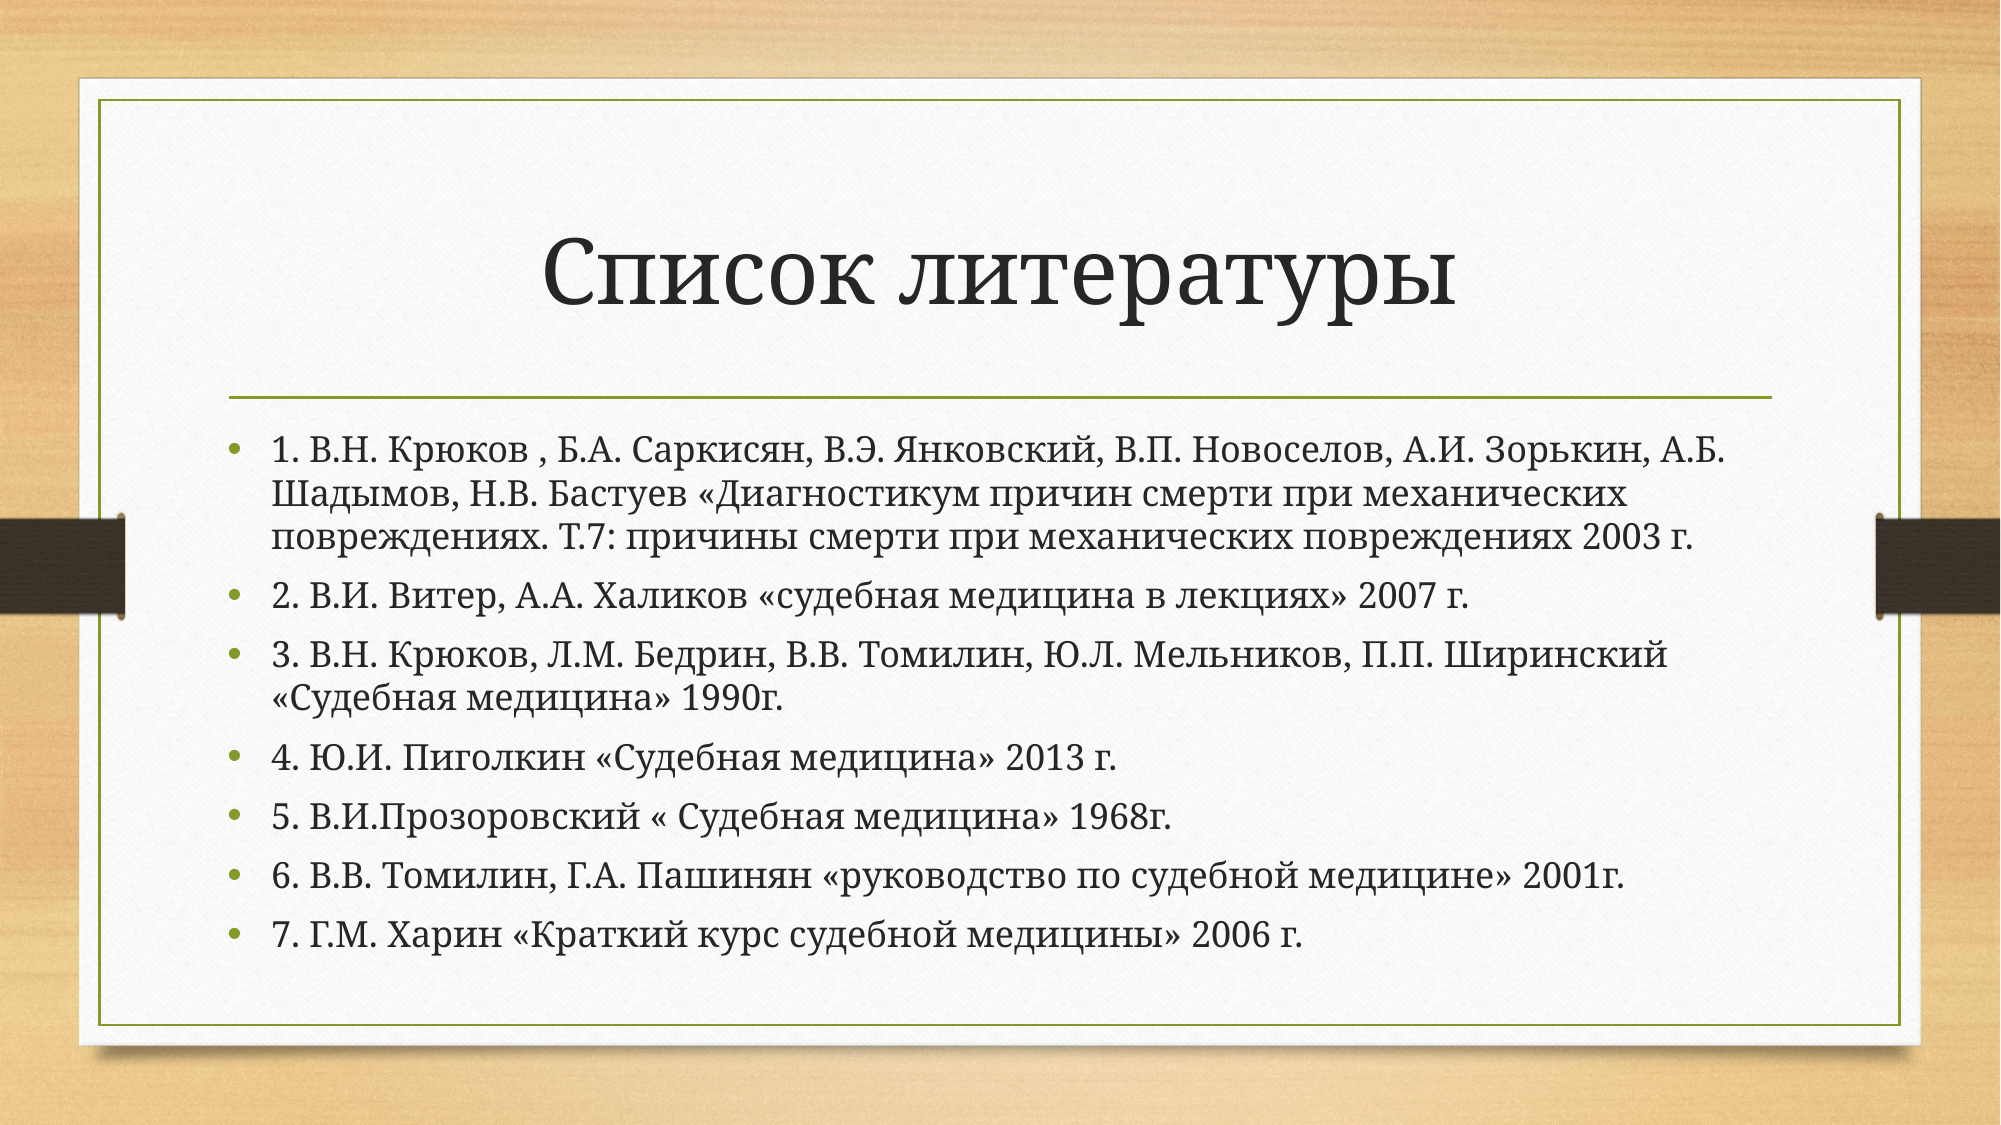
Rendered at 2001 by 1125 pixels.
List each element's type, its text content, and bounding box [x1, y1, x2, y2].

title Список литературы [212, 161, 1788, 375]
picture [0, 0, 2001, 1125]
list 1. В.Н. Крюков , Б.А. Саркисян, В.Э. Янковский, В.П. Новоселов, А.И. Зорькин, А.Б. Шадымов, Н.В. Бастуев «Диагностикум причин смерти при механических повреждениях. Т.7: причины смерти при механических повреждениях 2003 г. 2. В.И. Витер, А.А. Халиков «судебная медицина в лекциях» 2007 г. 3. В.Н. Крюков, Л.М. Бедрин, В.В. Томилин, Ю.Л. Мельников, П.П. Ширинский «Судебная медицина» 1990г. 4. Ю.И. Пиголкин «Судебная медицина» 2013 г. 5. В.И.Прозоровский « Судебная медицина» 1968г. 6. В.В. Томилин, Г.А. Пашинян «руководство по судебной медицине» 2001г. 7. Г.М. Харин «Краткий курс судебной медицины» 2006 г. [212, 419, 1788, 964]
